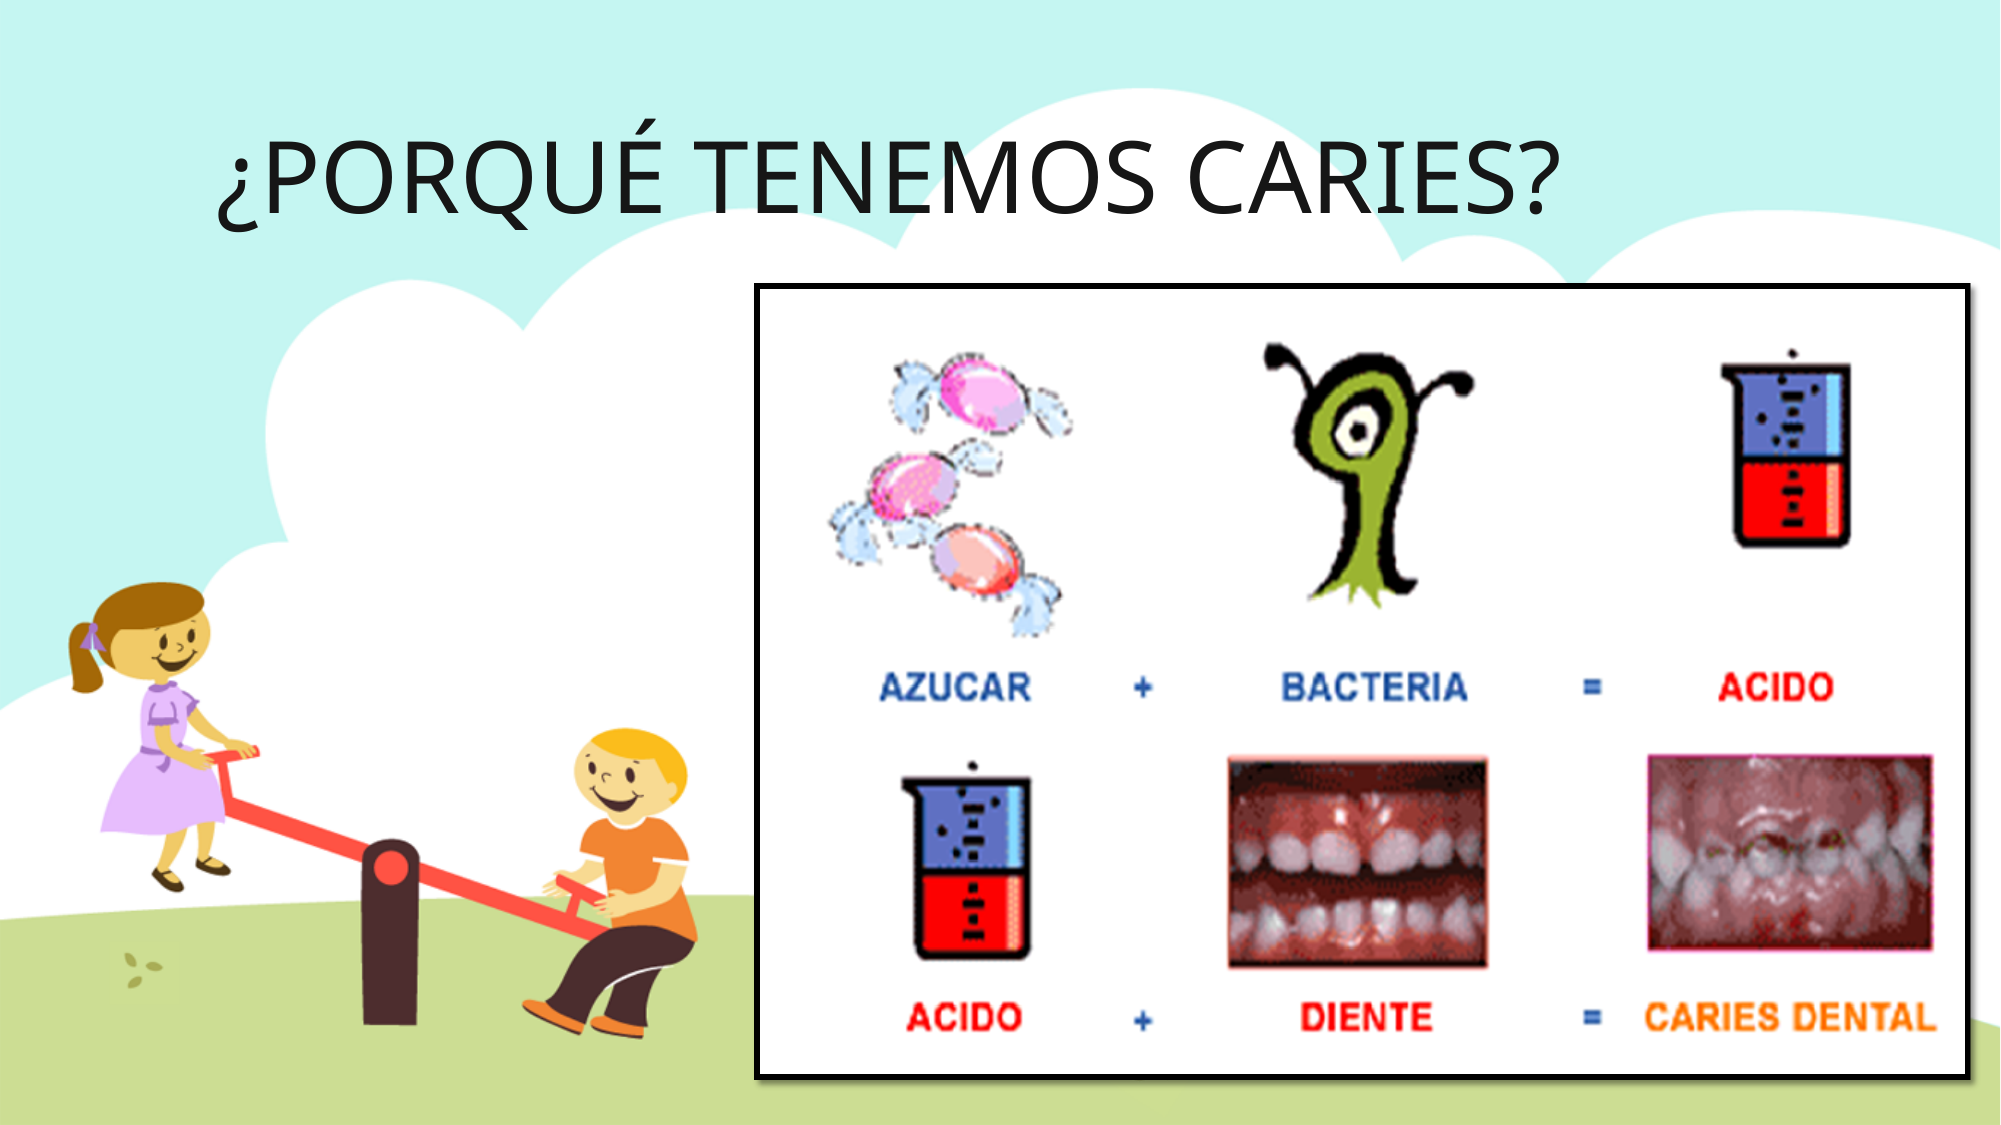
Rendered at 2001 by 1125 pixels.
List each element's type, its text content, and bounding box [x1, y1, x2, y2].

picture [0, 0, 2001, 1125]
title ¿PORQUÉ TENEMOS CARIES? [201, 0, 1757, 243]
